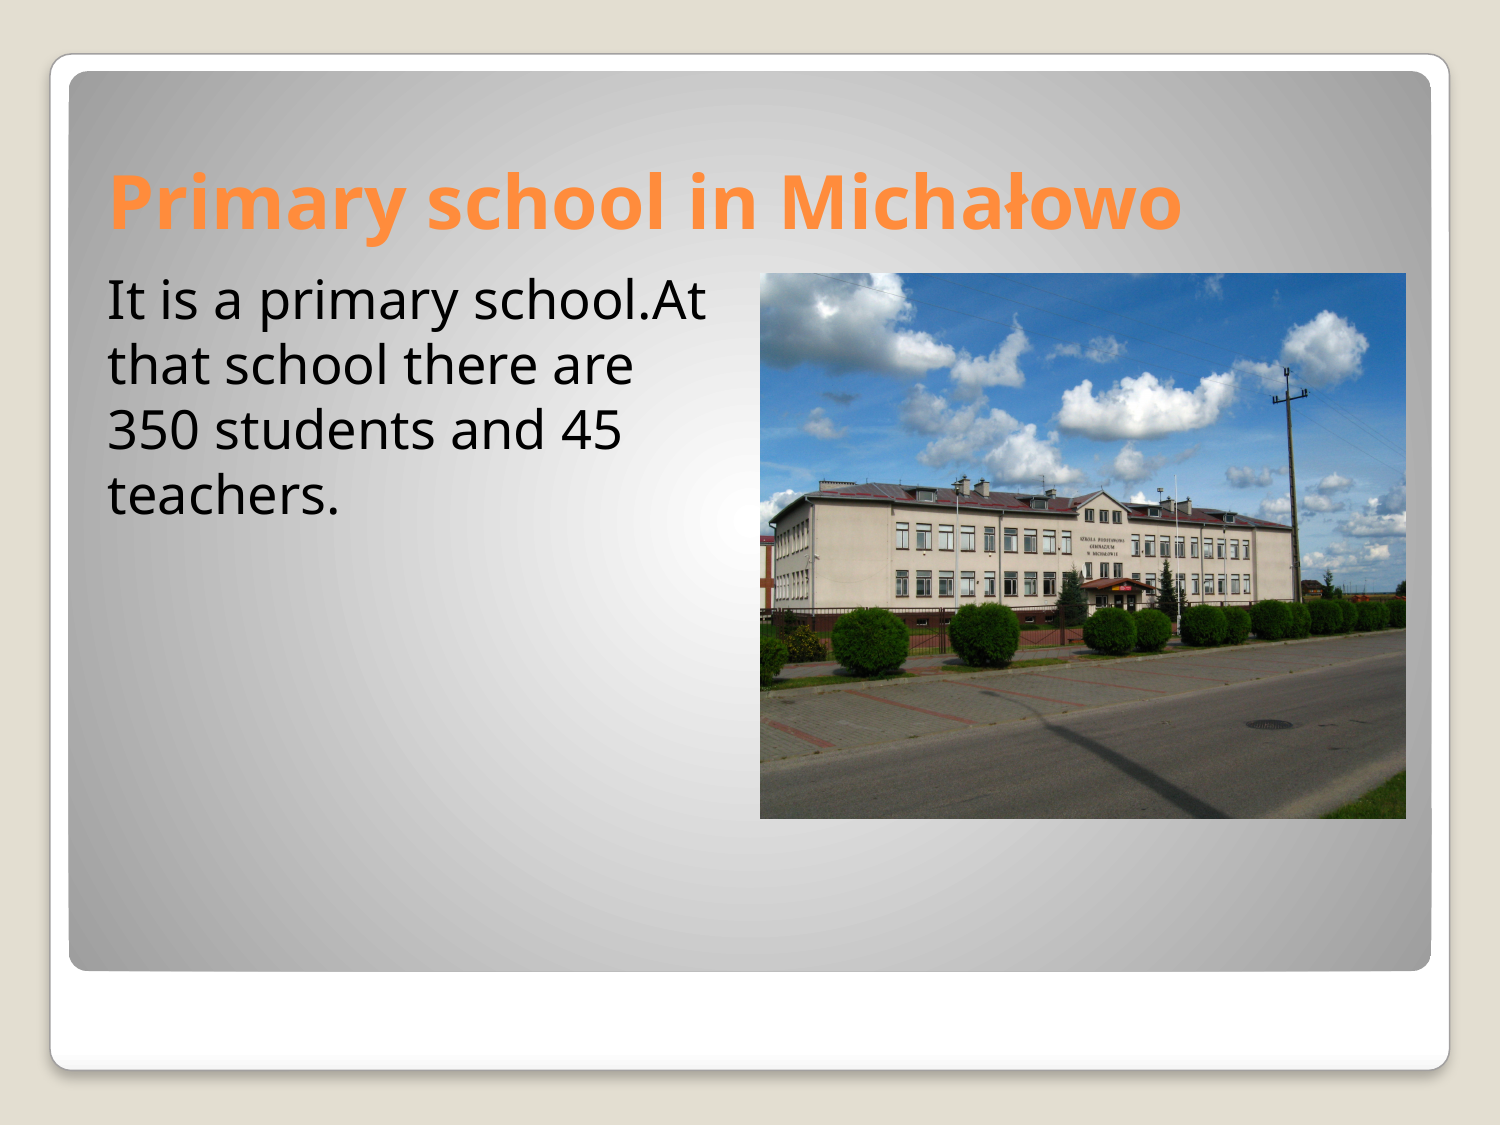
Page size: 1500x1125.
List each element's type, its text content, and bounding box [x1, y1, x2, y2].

title Primary school in Michałowo [92, 86, 1436, 260]
list It is a primary school.At that school there are 350 students and 45 teachers. [92, 250, 738, 971]
picture [760, 272, 1407, 819]
